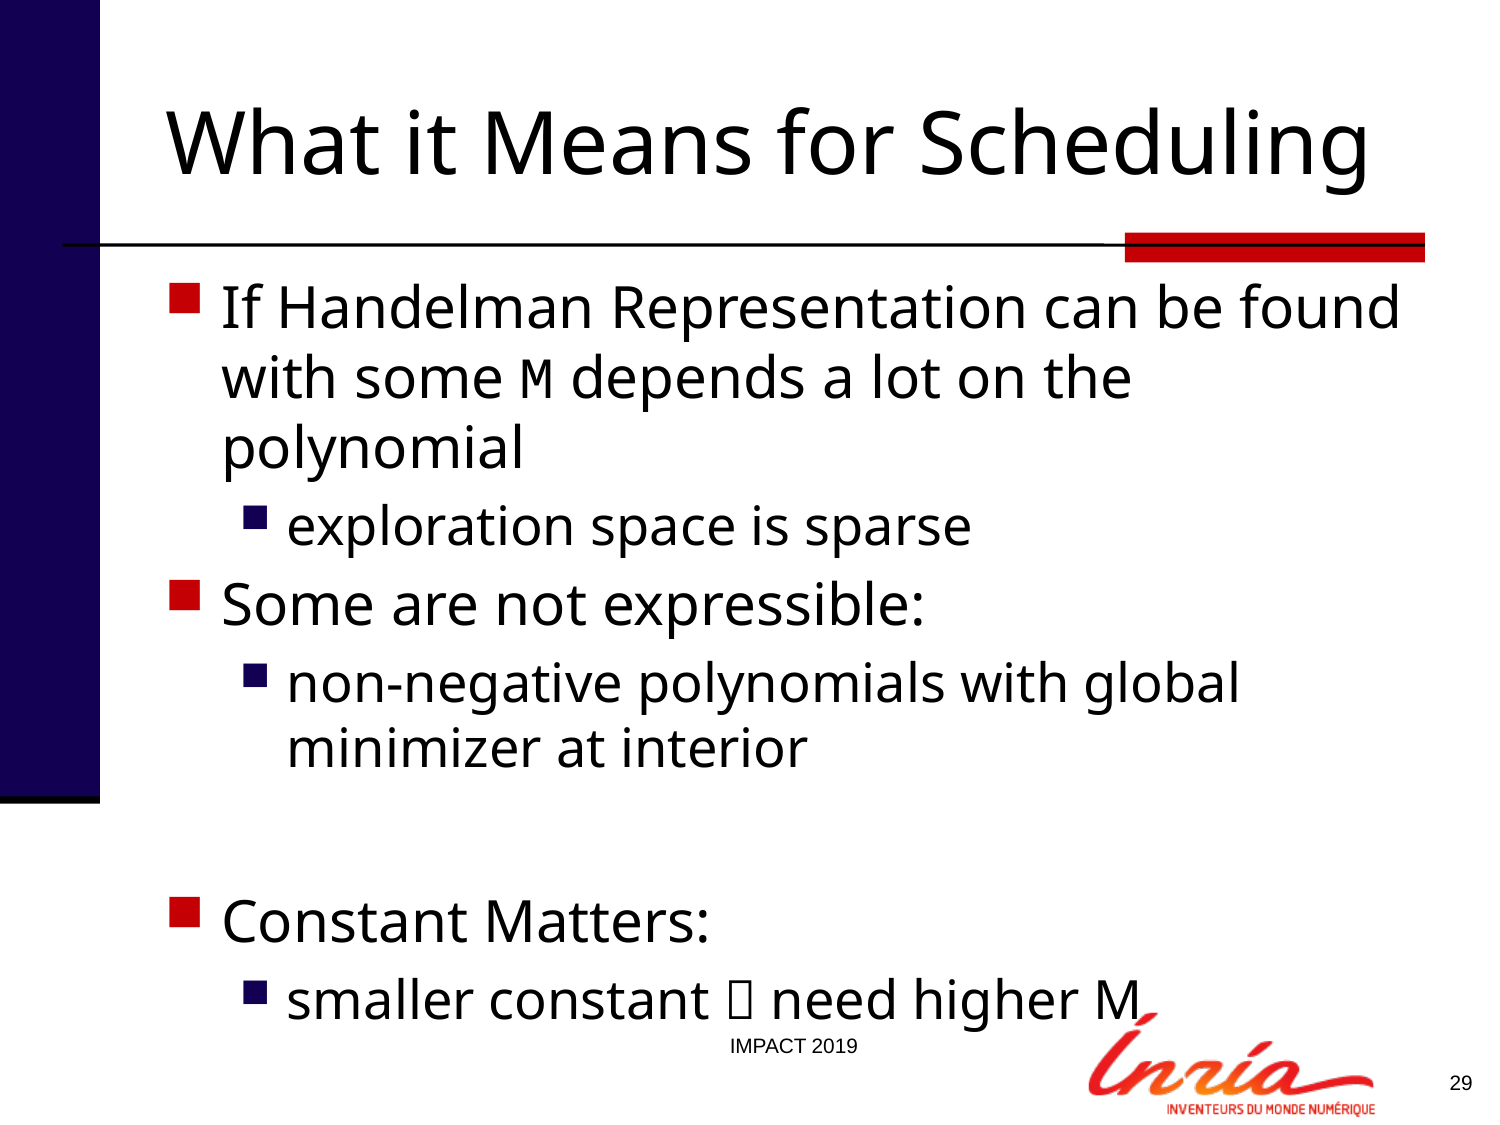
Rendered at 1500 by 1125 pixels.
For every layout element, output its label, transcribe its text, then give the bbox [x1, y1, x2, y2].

slide_number 29 [1174, 1062, 1488, 1101]
list If Handelman Representation can be found with some M depends a lot on the polynomial exploration space is sparse Some are not expressible: non-negative polynomials with global minimizer at interior Constant Matters: smaller constant  need higher M [149, 262, 1426, 1006]
footer IMPACT 2019 [549, 1024, 1038, 1101]
title What it Means for Scheduling [149, 45, 1426, 234]
picture [1073, 1006, 1391, 1125]
